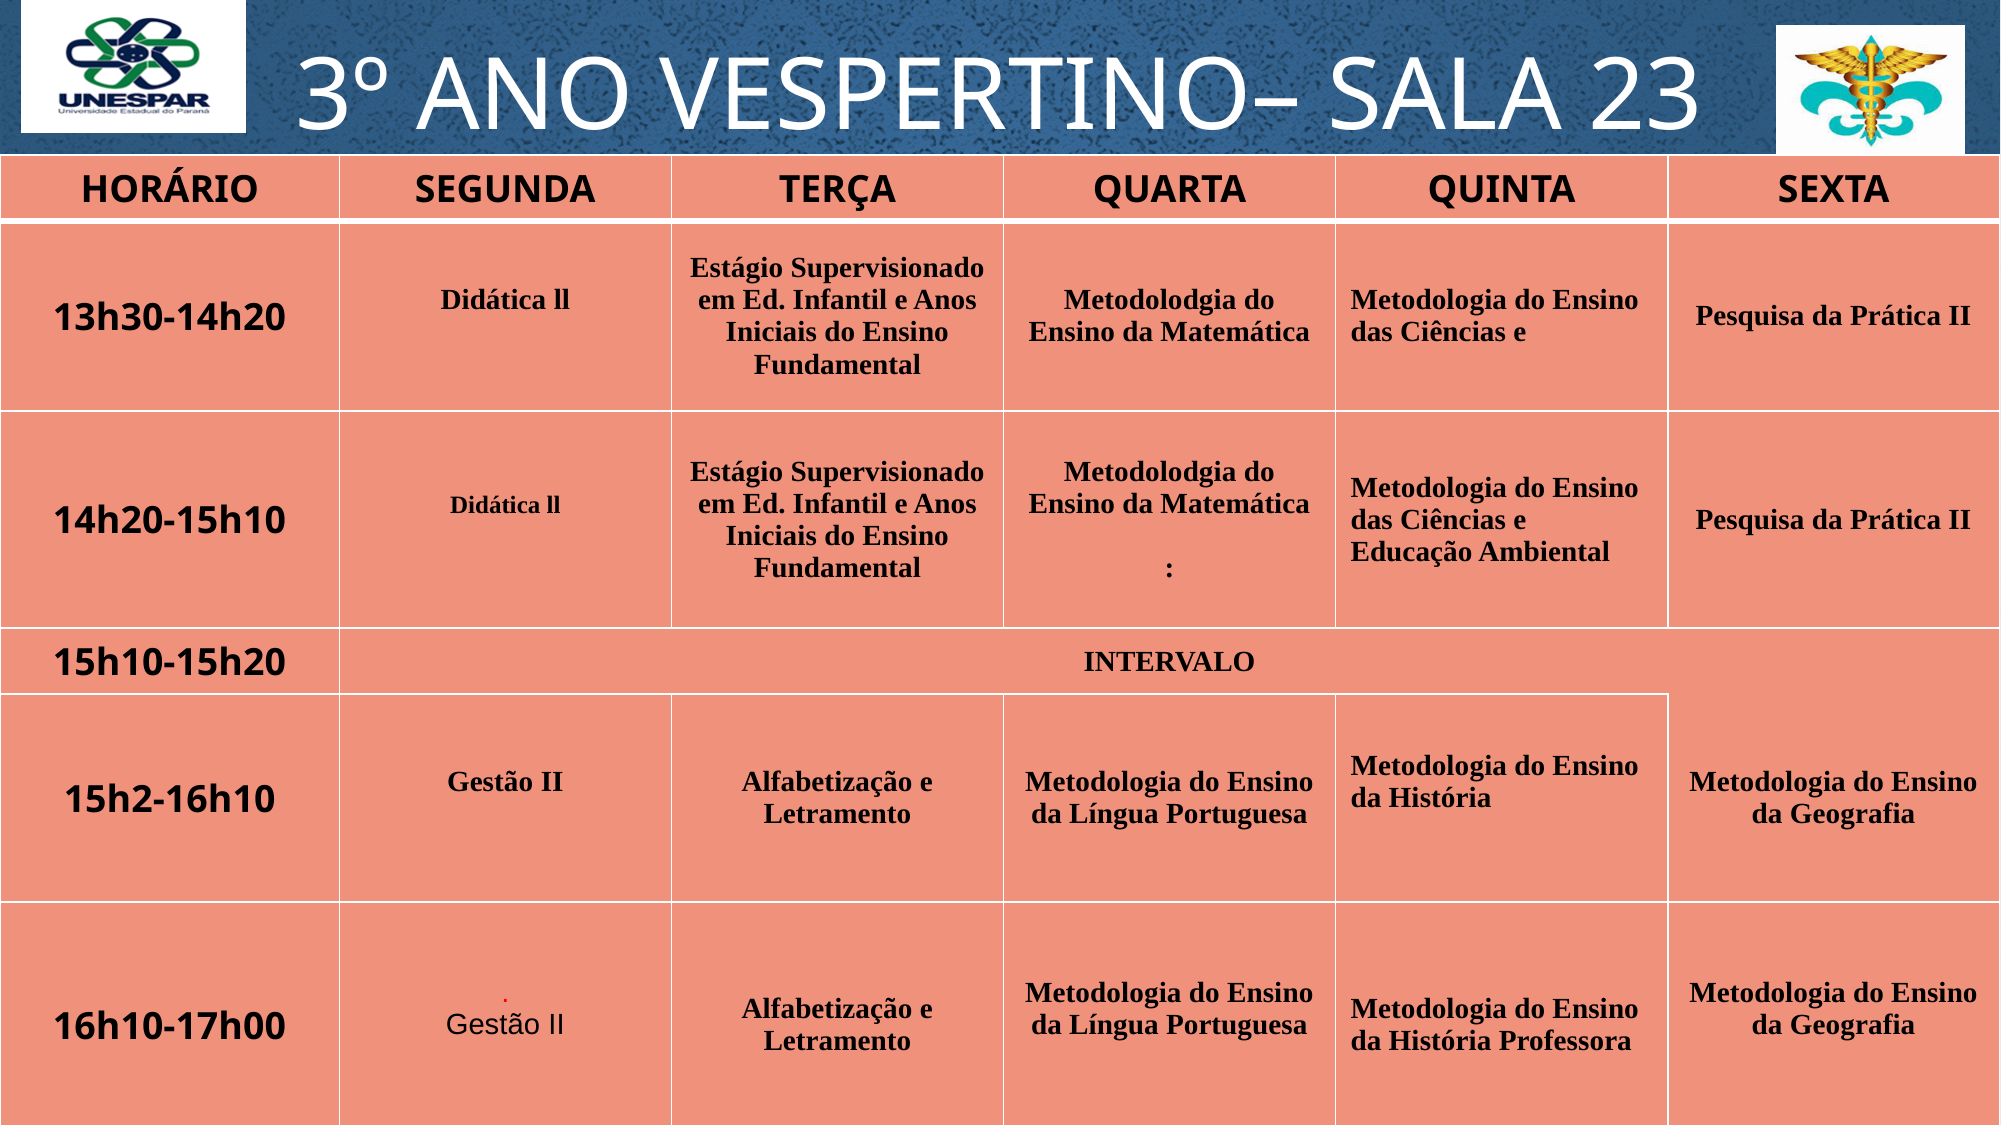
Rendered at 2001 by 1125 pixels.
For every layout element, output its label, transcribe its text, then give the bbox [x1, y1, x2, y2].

picture [1776, 25, 1965, 155]
table_cell Didática ll [340, 224, 671, 410]
table_cell Gestão II [340, 695, 671, 901]
picture [0, 0, 2001, 1125]
table_header HORÁRIO [1, 157, 339, 218]
table_header SEXTA [1669, 157, 1999, 218]
table_header TERÇA [672, 157, 1003, 218]
table_cell Metodologia do Ensino das Ciências e Educação Ambiental [1336, 412, 1667, 627]
table_cell Pesquisa da Prática II [1669, 412, 1999, 627]
table_cell Metodologia do Ensino da História Professora [1336, 903, 1667, 1125]
table_cell Didática ll [340, 412, 671, 627]
table_cell Metodologia do Ensino da Língua Portuguesa [1004, 903, 1335, 1125]
table_cell Metodologia do Ensino da Geografia [1669, 694, 1999, 901]
table_cell Alfabetização e Letramento [672, 903, 1003, 1125]
table_header QUINTA [1336, 157, 1667, 218]
table_cell 15h10-15h20 [1, 629, 339, 693]
table_cell 13h30-14h20 [1, 224, 339, 410]
table_header SEGUNDA [340, 157, 671, 218]
table_cell Metodolodgia do Ensino da Matemática [1004, 224, 1335, 410]
table_cell INTERVALO [340, 629, 1999, 694]
text_box 3º ANO VESPERTINO– SALA 23 [0, 21, 2000, 157]
table_cell Estágio Supervisionado em Ed. Infantil e Anos Iniciais do Ensino Fundamental [672, 224, 1003, 410]
table_cell 16h10-17h00 [1, 903, 339, 1125]
table_cell . Gestão II [340, 903, 671, 1125]
table_cell Pesquisa da Prática II [1669, 224, 1999, 410]
table_cell Metodologia do Ensino das Ciências e [1336, 224, 1667, 410]
table_header QUARTA [1004, 157, 1335, 218]
table_cell Alfabetização e Letramento [672, 695, 1003, 901]
table_cell Metodologia do Ensino da Geografia [1669, 903, 1999, 1125]
table_cell 14h20-15h10 [1, 412, 339, 627]
table_cell Metodologia do Ensino da História [1336, 695, 1667, 901]
table_cell Metodolodgia do Ensino da Matemática : [1004, 412, 1335, 627]
table_cell 15h2-16h10 [1, 695, 339, 901]
table_cell Estágio Supervisionado em Ed. Infantil e Anos Iniciais do Ensino Fundamental [672, 412, 1003, 627]
table_cell Metodologia do Ensino da Língua Portuguesa [1004, 695, 1335, 901]
